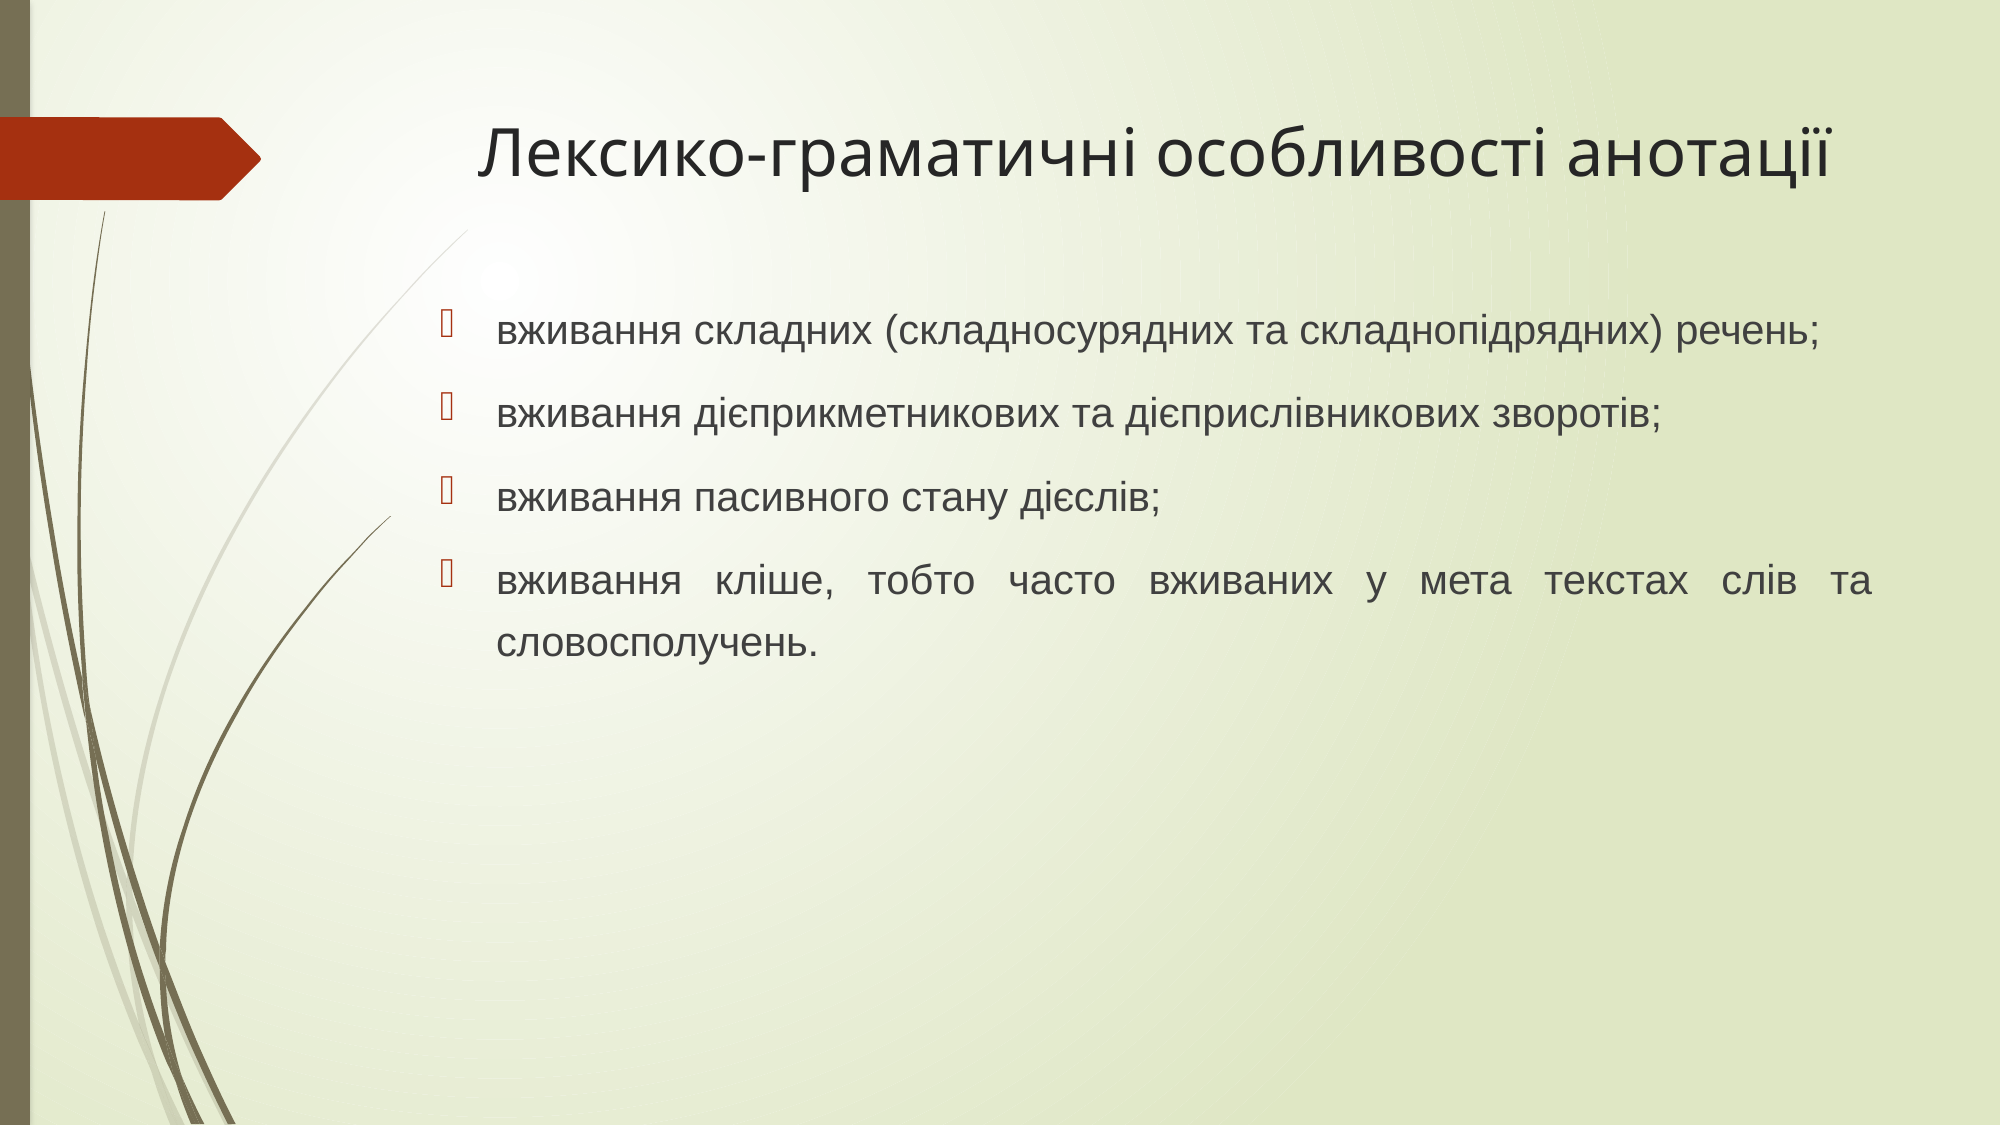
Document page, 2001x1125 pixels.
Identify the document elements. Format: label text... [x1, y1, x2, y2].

title Лексико-граматичні особливості анотації [425, 102, 1888, 282]
list вживання складних (складносурядних та складнопідрядних) речень; вживання дієприкметникових та дієприслівникових зворотів; вживання пасивного стану дієслів; вживання кліше, тобто часто вживаних у мета текстах слів та словосполучень. [424, 282, 1888, 813]
